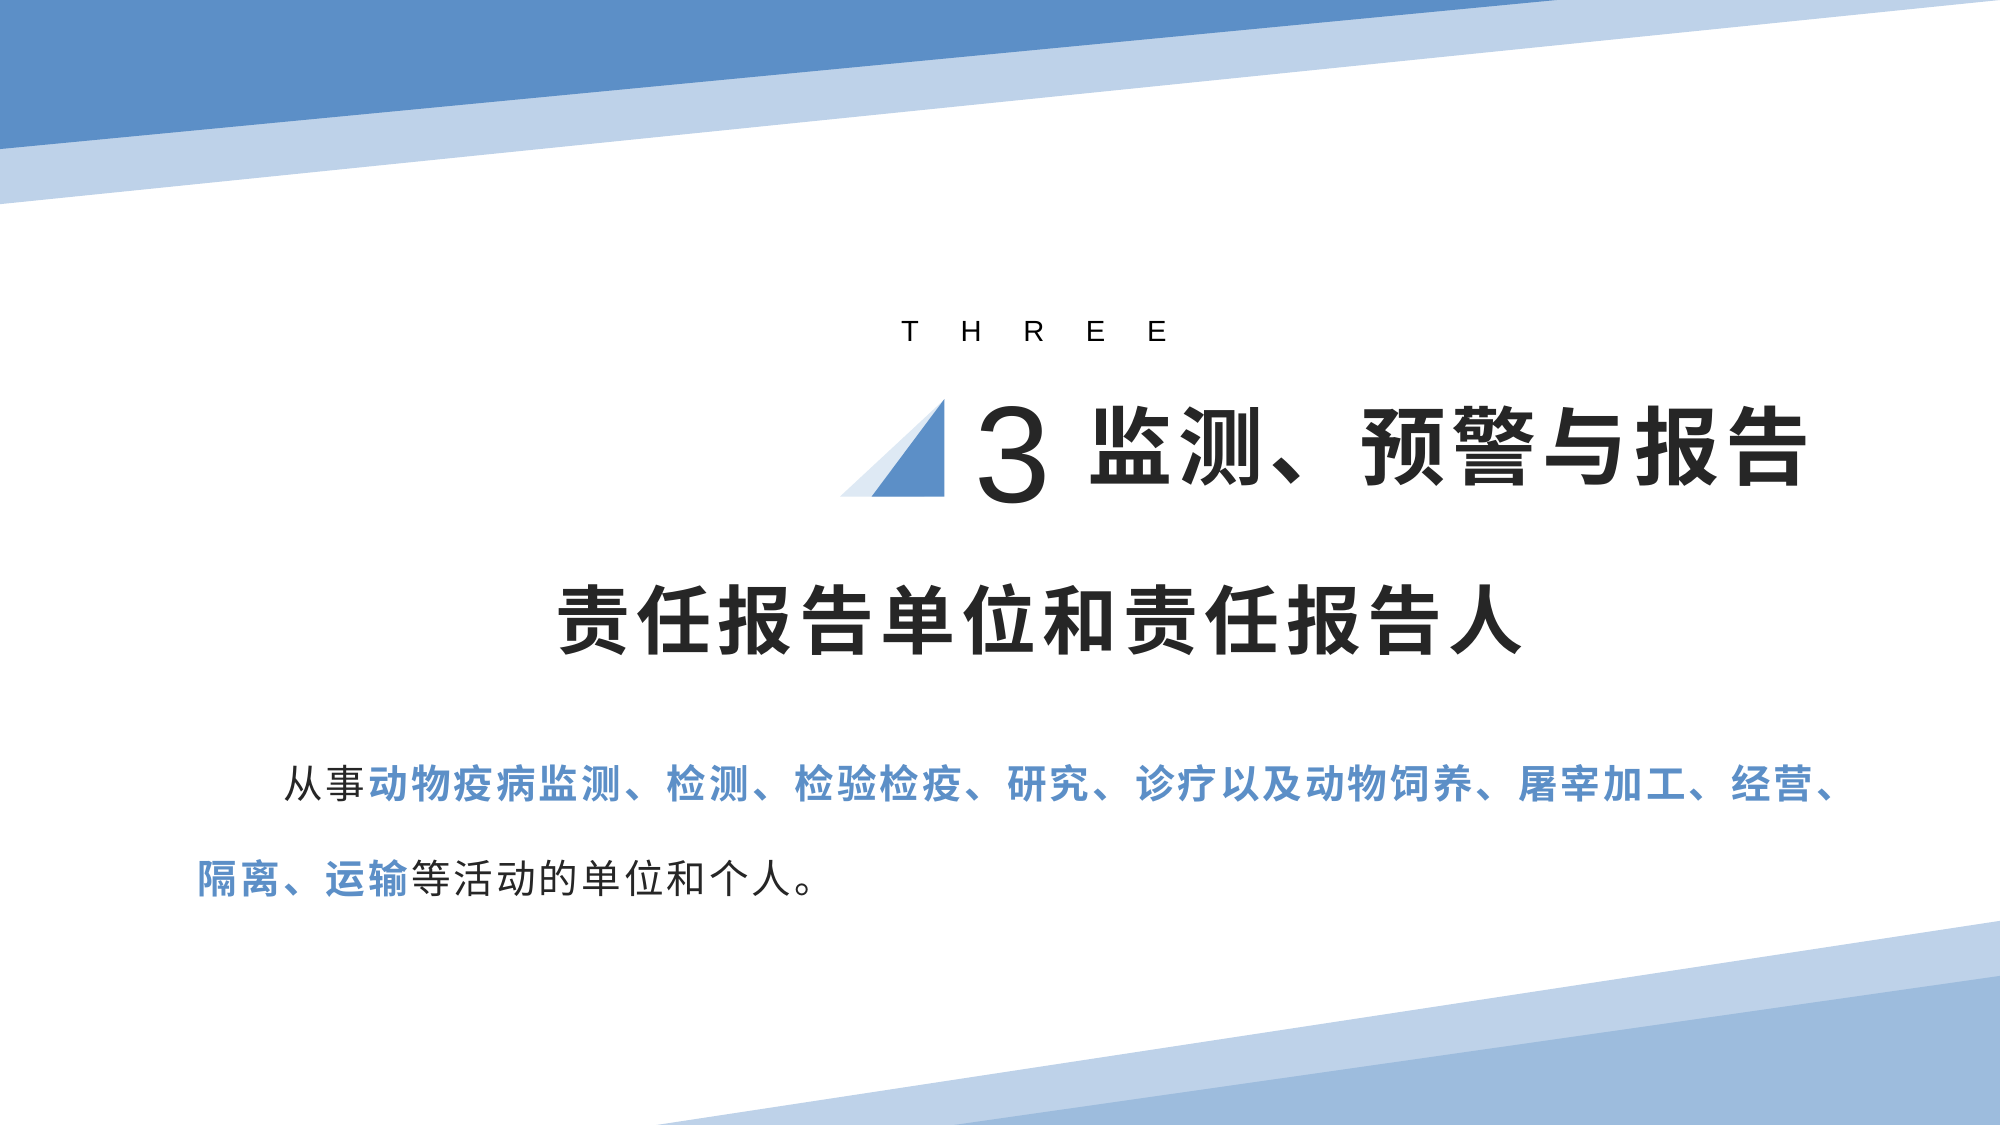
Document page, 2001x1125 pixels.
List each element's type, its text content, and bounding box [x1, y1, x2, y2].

text_box THREE [855, 304, 1213, 372]
list 从事动物疫病监测、检测、检验检疫、研究、诊疗以及动物饲养、屠宰加工、经营、隔离、运输等活动的单位和个人。 [183, 711, 1847, 921]
text_box 责任报告单位和责任报告人 [465, 577, 1581, 664]
title 监测、预警与报告 [1069, 374, 1829, 496]
text_box 3 [959, 372, 1067, 540]
